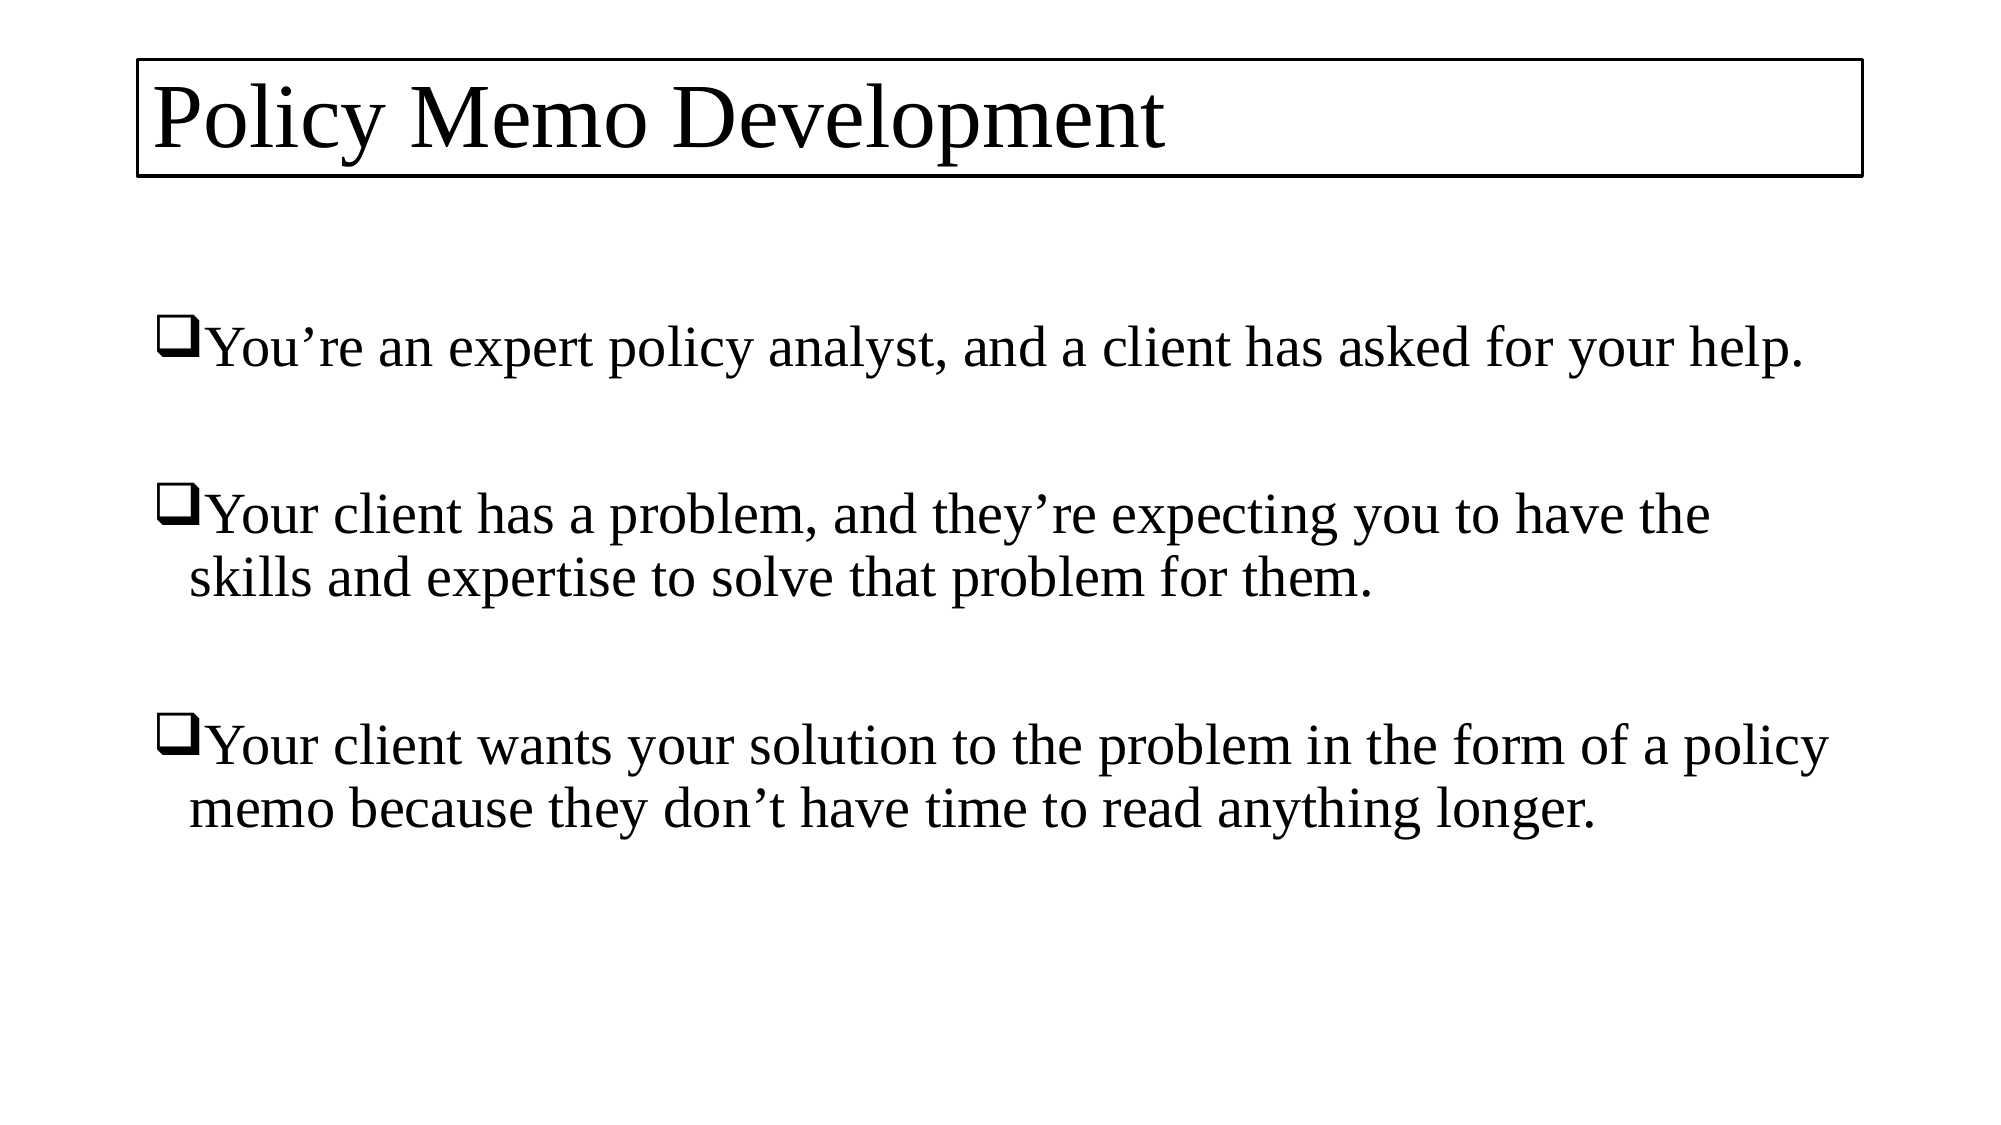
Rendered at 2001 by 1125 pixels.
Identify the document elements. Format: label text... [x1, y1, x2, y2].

title Policy Memo Development [137, 59, 1863, 177]
list You’re an expert policy analyst, and a client has asked for your help. Your client has a problem, and they’re expecting you to have the skills and expertise to solve that problem for them. Your client wants your solution to the problem in the form of a policy memo because they don’t have time to read anything longer. [137, 217, 1863, 1014]
